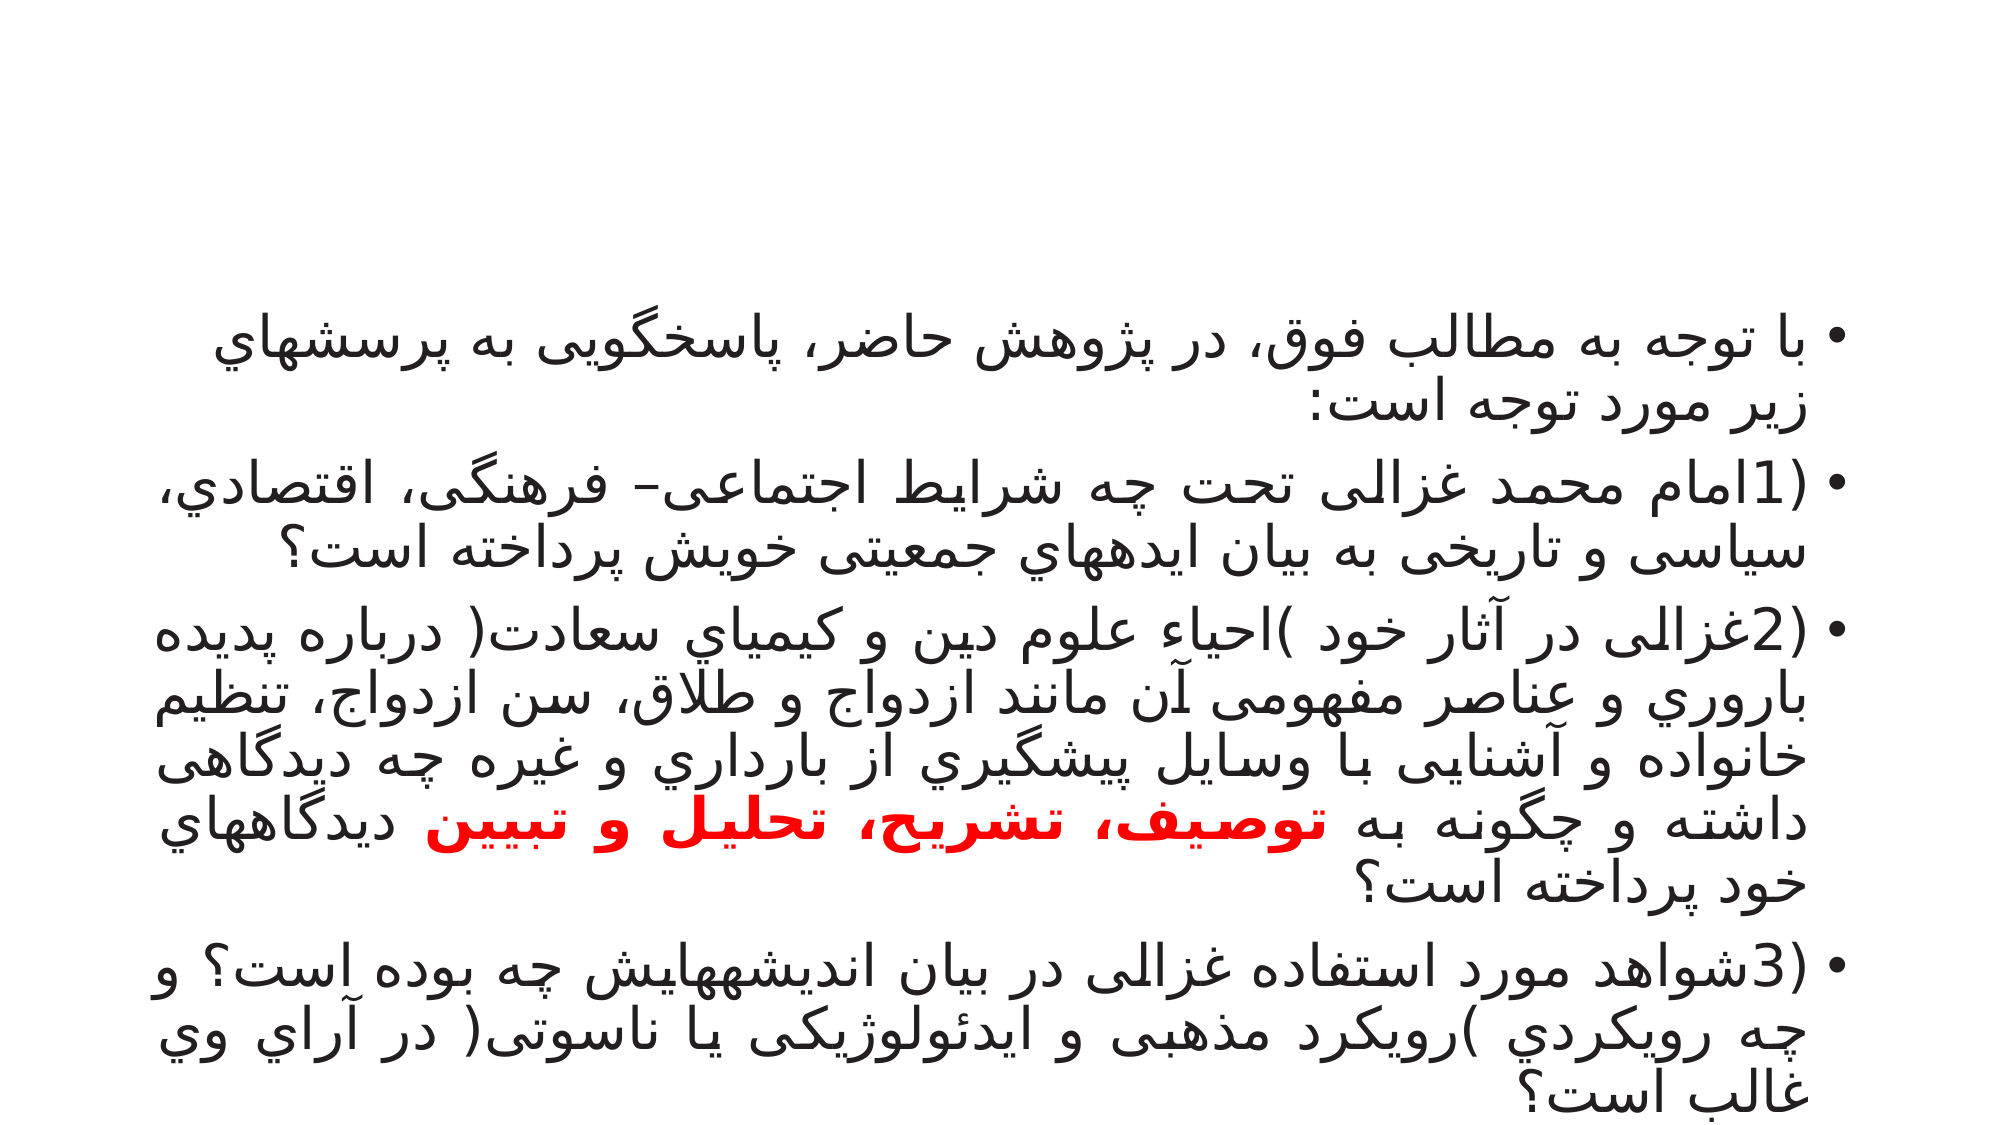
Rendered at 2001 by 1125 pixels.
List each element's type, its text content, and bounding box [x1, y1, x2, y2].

list با توجه به مطالب فوق، در پژوهش حاضر، پاسخگویی به پرسشهاي زیر مورد توجه است: (1امام محمد غزالی تحت چه شرایط اجتماعی– فرهنگی، اقتصادي، سیاسی و تاریخی به بیان ایدههاي جمعیتی خویش پرداخته است؟ (2غزالی در آثار خود )احیاء علوم دین و کیمیاي سعادت( درباره پدیده باروري و عناصر مفهومی آن مانند ازدواج و طلاق، سن ازدواج، تنظیم خانواده و آشنایی با وسایل پیشگیري از بارداري و غیره چه دیدگاهی داشته و چگونه به توصیف، تشریح، تحلیل و تبیین دیدگاههاي خود پرداخته است؟ (3شواهد مورد استفاده غزالی در بیان اندیشههایش چه بوده است؟ و چه رویکردي )رویکرد مذهبی و ایدئولوژیکی یا ناسوتی( در آراي وي غالب است؟ [137, 299, 1863, 1014]
